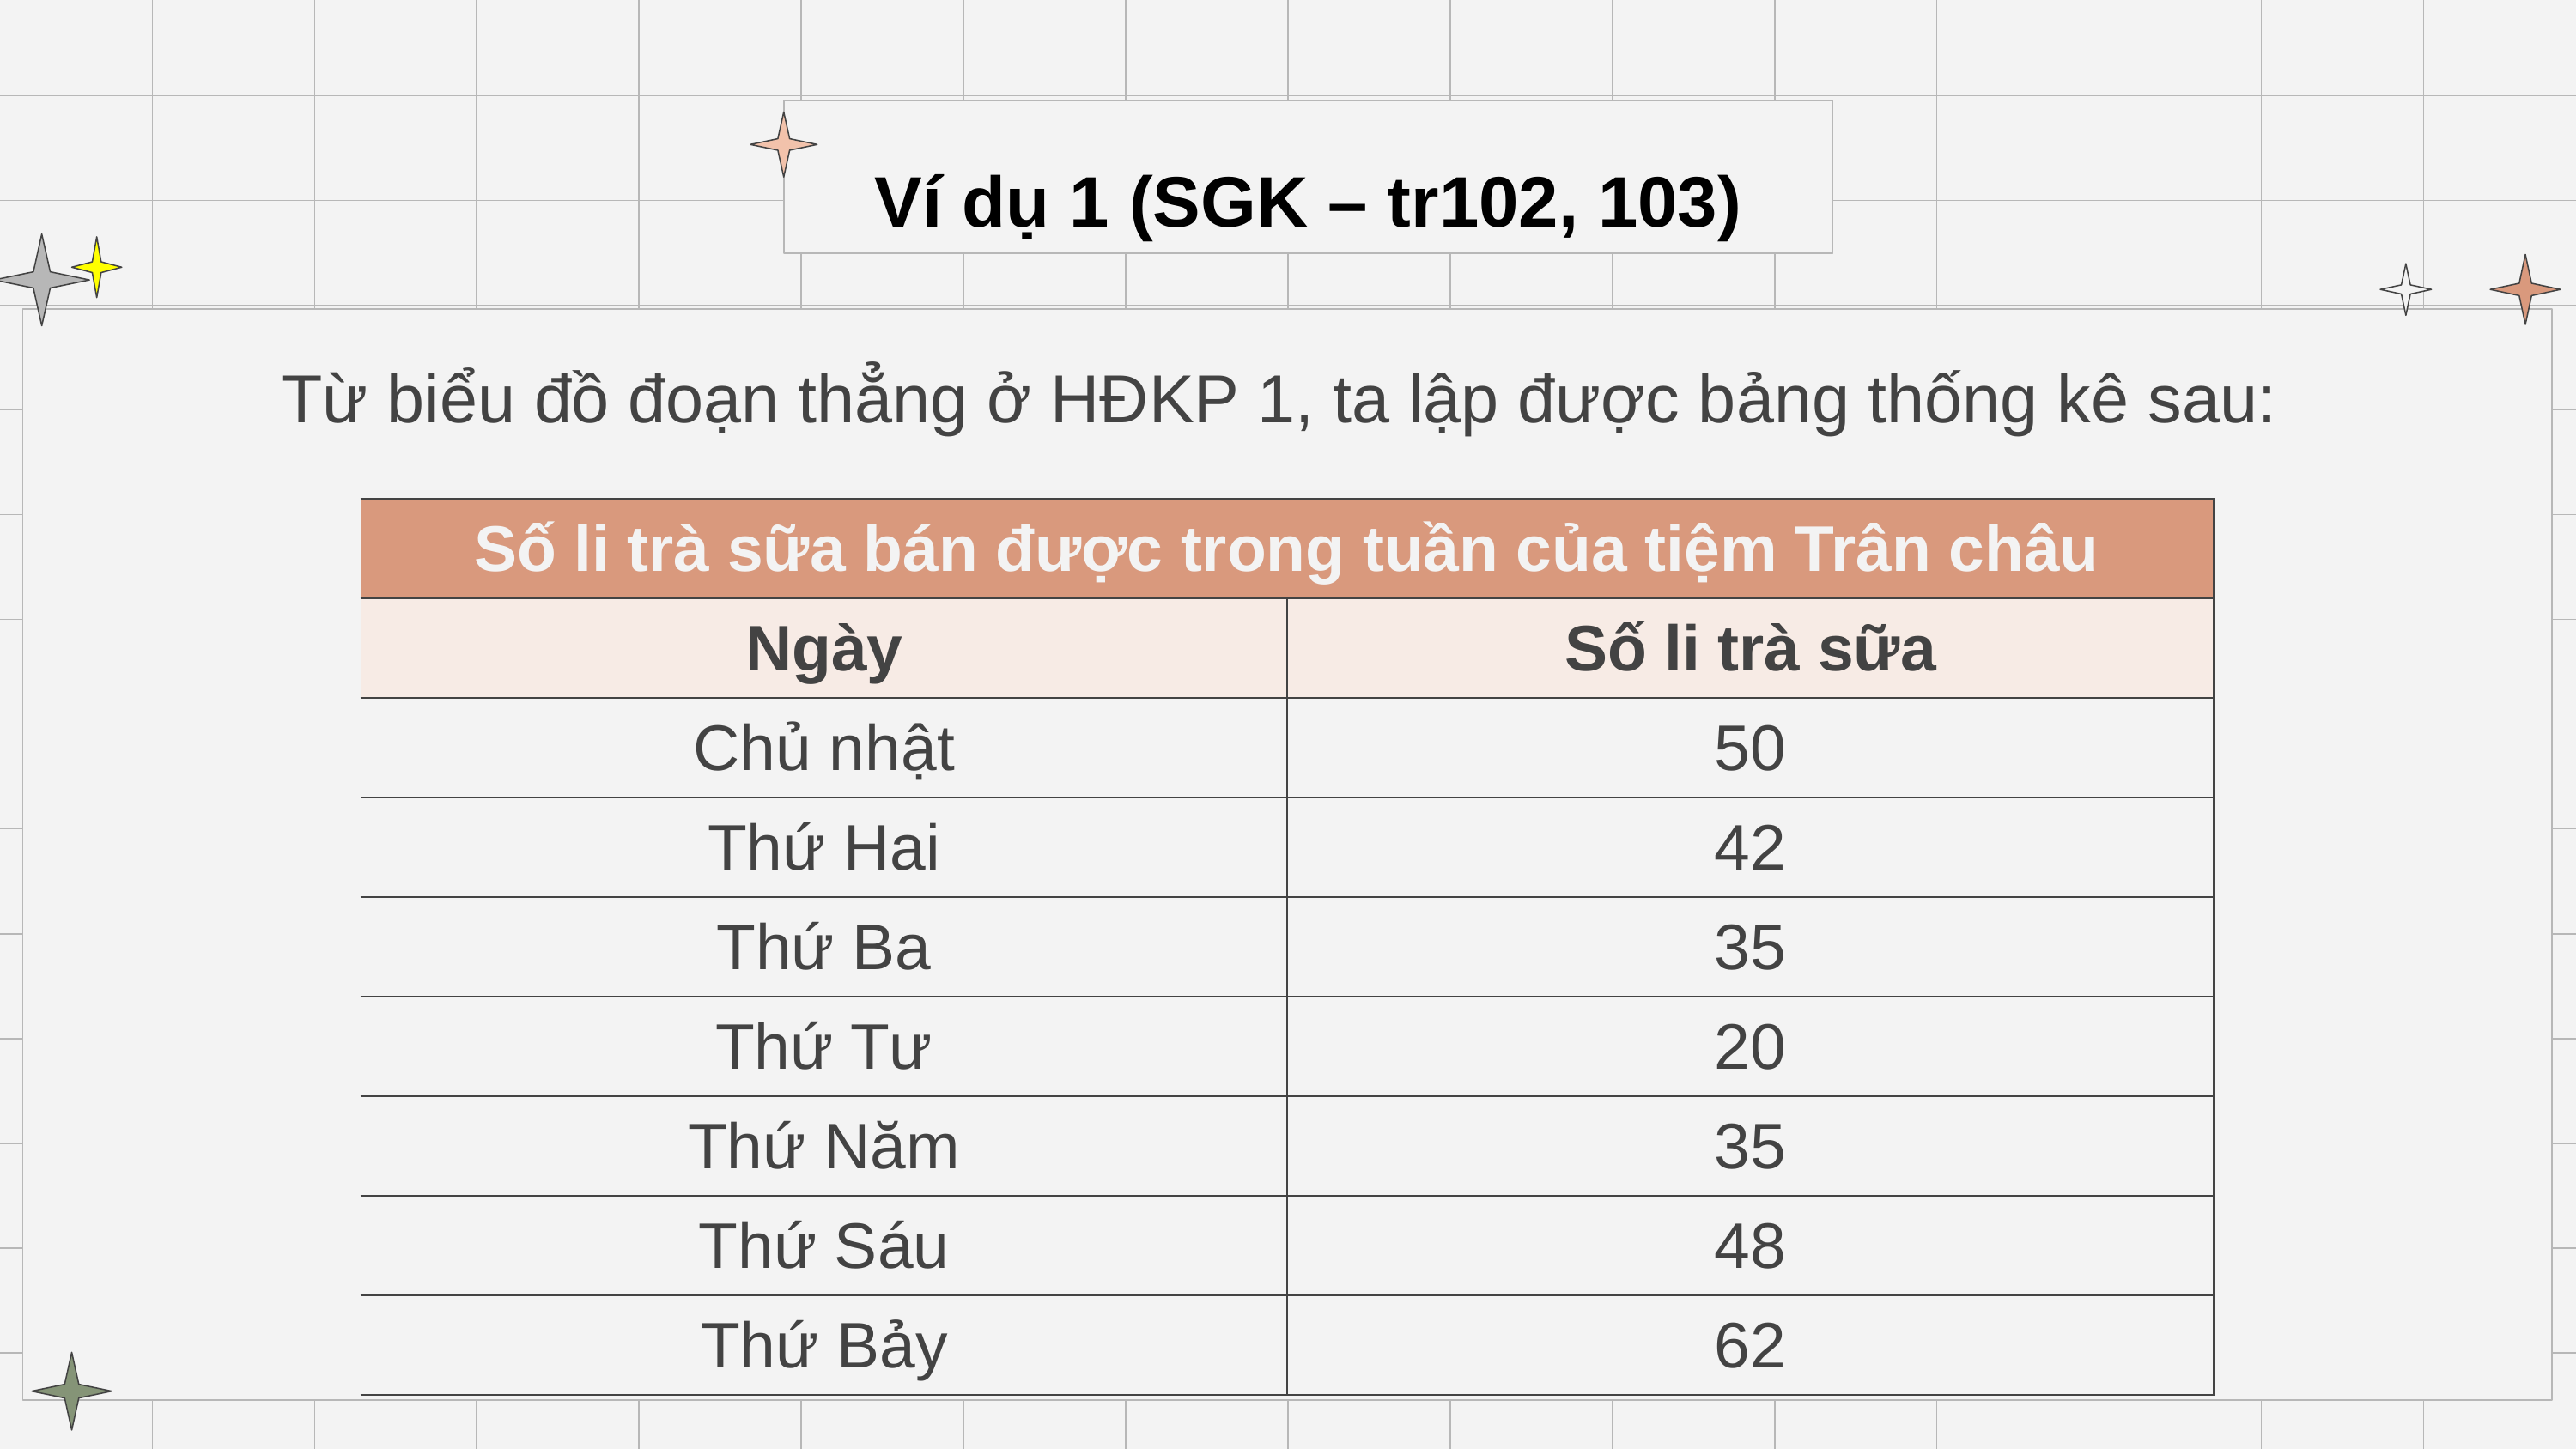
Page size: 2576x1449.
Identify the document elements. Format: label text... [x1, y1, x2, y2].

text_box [2379, 254, 2561, 325]
table_cell 62 [1288, 1296, 2213, 1394]
table_cell 48 [1288, 1197, 2213, 1294]
table_cell Thứ Năm [361, 1097, 1286, 1195]
table_cell Thứ Ba [361, 898, 1286, 996]
table_cell Thứ Tư [361, 997, 1286, 1095]
text_box [32, 1352, 112, 1430]
table_cell Thứ Hai [361, 798, 1286, 896]
table_cell Thứ Bảy [361, 1296, 1286, 1394]
table_cell 42 [1288, 798, 2213, 896]
table_header Số li trà sữa bán được trong tuần của tiệm Trân châu [361, 500, 2213, 597]
table_cell 35 [1288, 1097, 2213, 1195]
table_cell Chủ nhật [361, 699, 1286, 797]
text_box [71, 236, 122, 298]
text_box Từ biểu đồ đoạn thẳng ở HĐKP 1, ta lập được bảng thống kê sau: [268, 349, 2503, 443]
text_box [22, 309, 2552, 1401]
table_cell Thứ Sáu [361, 1197, 1286, 1294]
table_cell Số li trà sữa [1288, 599, 2213, 697]
table_cell 20 [1288, 997, 2213, 1095]
table_cell Ngày [361, 599, 1286, 697]
table_cell 50 [1288, 699, 2213, 797]
table_cell 35 [1288, 898, 2213, 996]
text_box [750, 112, 817, 178]
title Ví dụ 1 (SGK – tr102, 103) [783, 100, 1833, 254]
text_box [0, 233, 90, 326]
